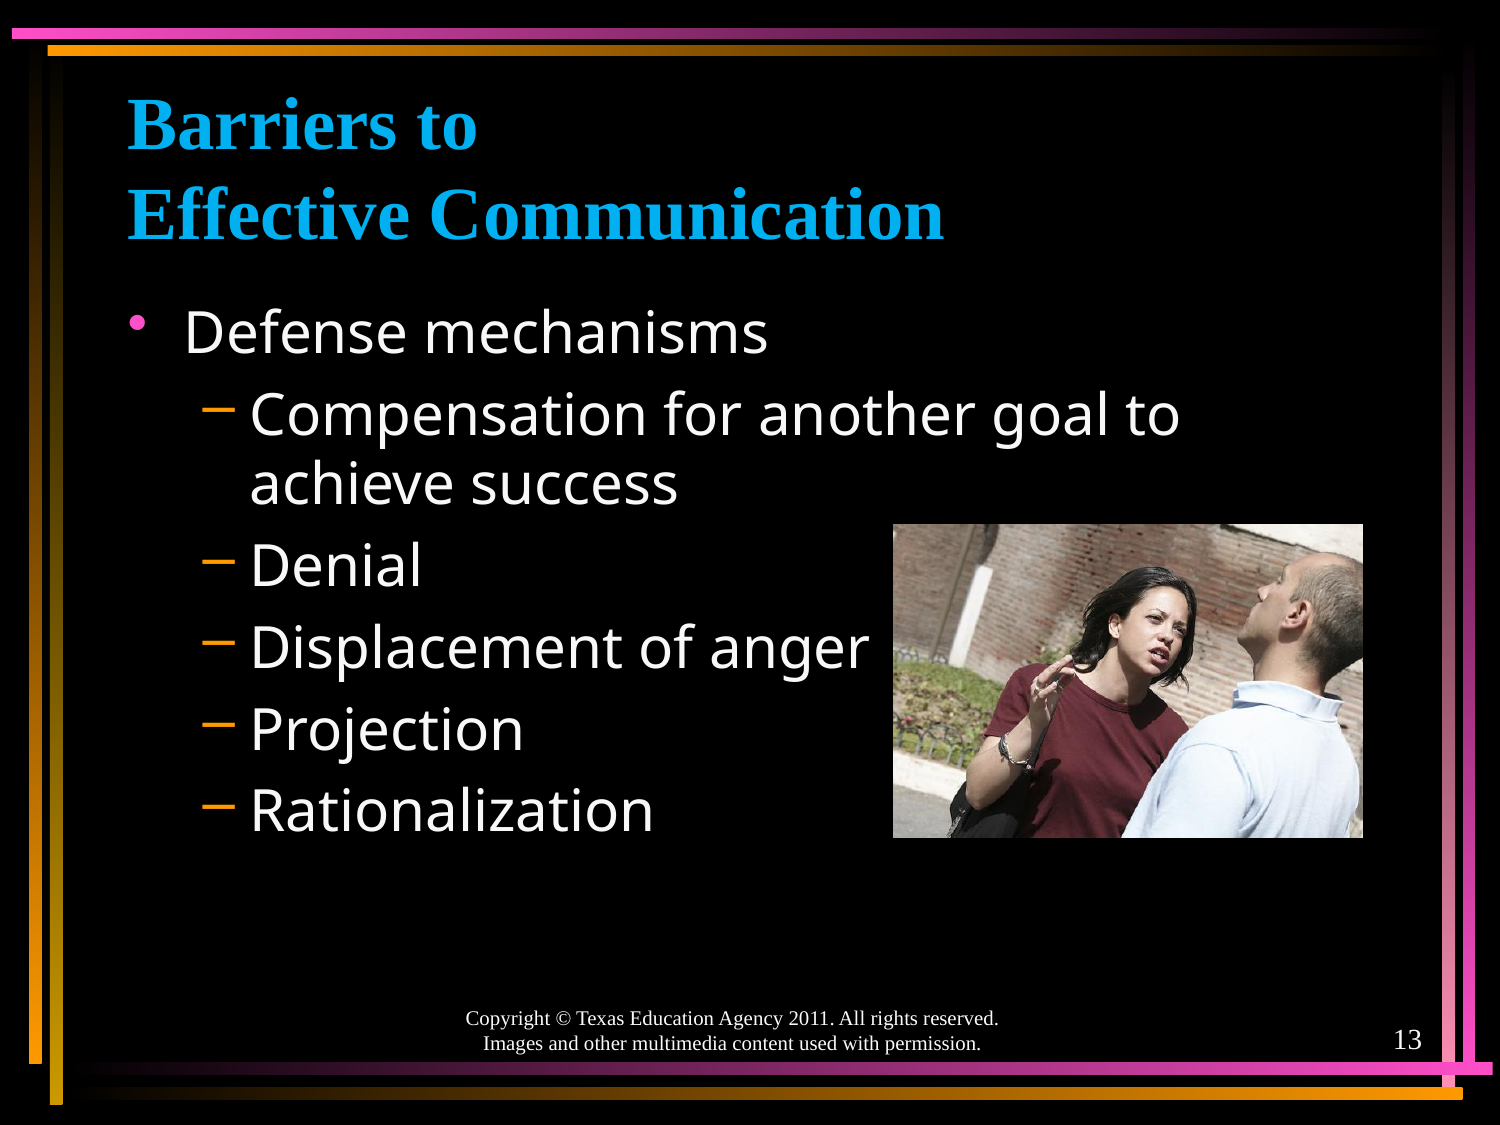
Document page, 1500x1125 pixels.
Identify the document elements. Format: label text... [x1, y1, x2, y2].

text_box Copyright © Texas Education Agency 2011. All rights reserved. Images and other multimedia content used with permission. [382, 1009, 1083, 1075]
slide_number 13 [1337, 987, 1438, 1063]
picture [893, 524, 1363, 838]
title Barriers to Effective Communication [112, 99, 1388, 263]
list Defense mechanisms Compensation for another goal to achieve success Denial Displacement of anger Projection Rationalization [112, 287, 1388, 975]
